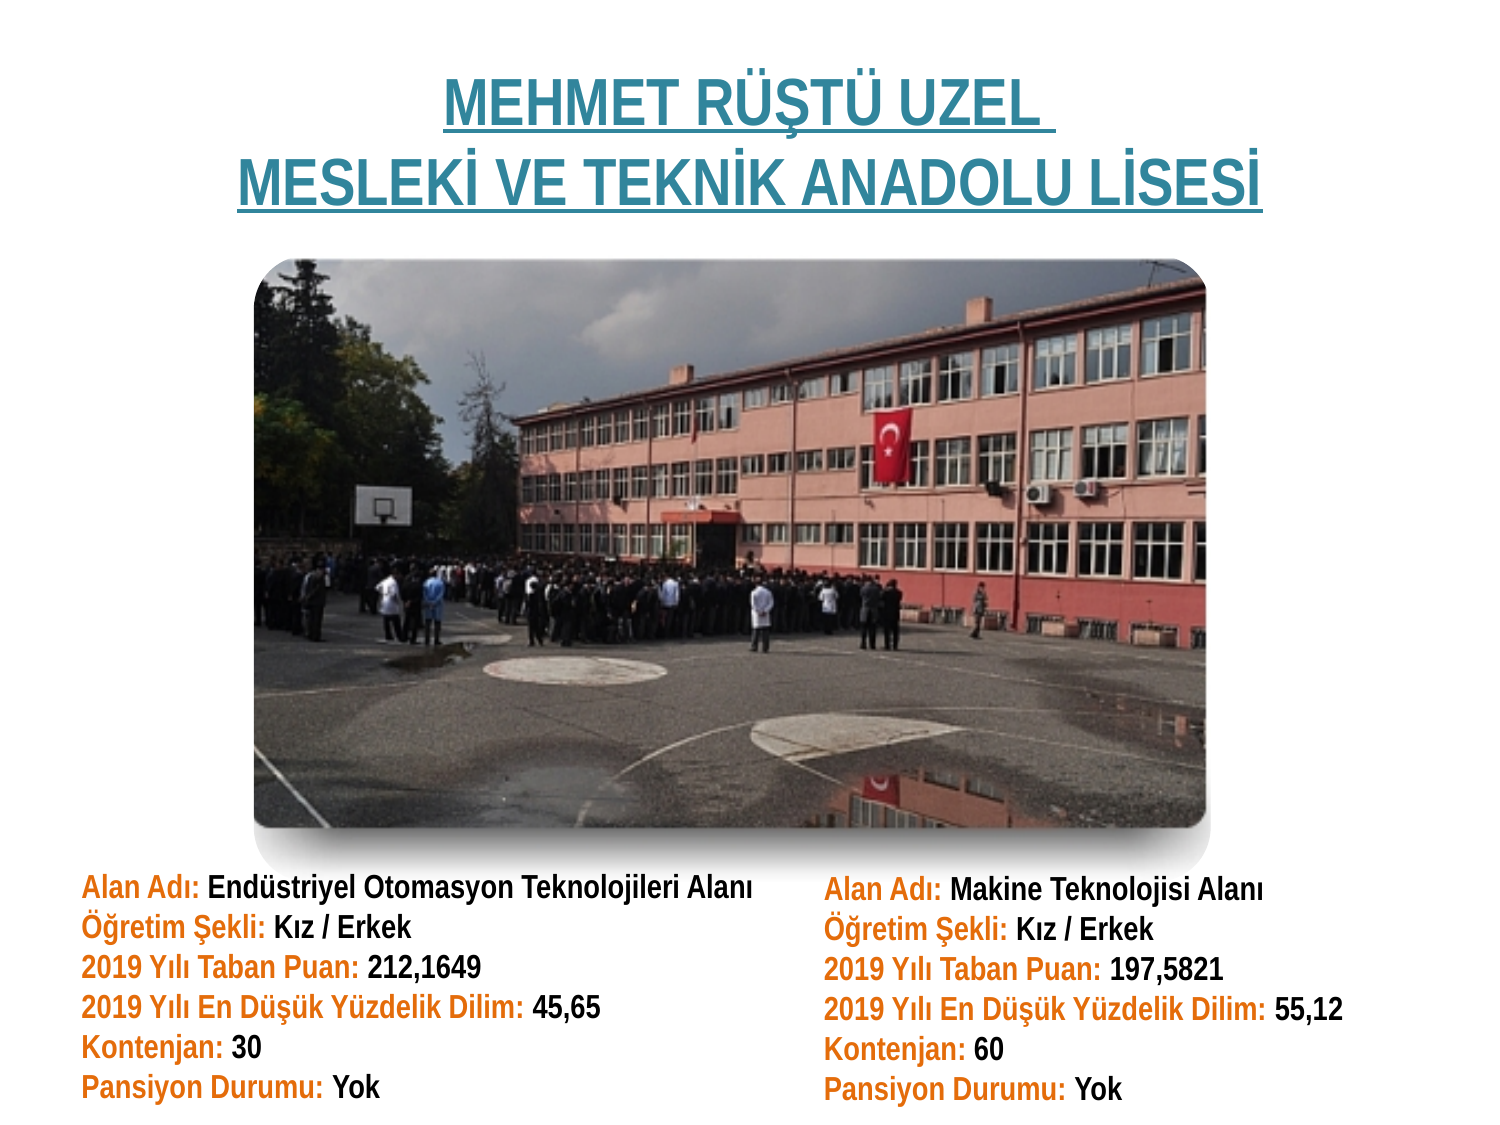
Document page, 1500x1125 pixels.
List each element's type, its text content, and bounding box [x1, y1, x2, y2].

title MEHMET RÜŞTÜ UZEL MESLEKİ VE TEKNİK ANADOLU LİSESİ [75, 45, 1425, 233]
text_box Alan Adı: Makine Teknolojisi Alanı Öğretim Şekli: Kız / Erkek 2019 Yılı Taban Puan: 197,5821 2019 Yılı En Düşük Yüzdelik Dilim: 55,12 Kontenjan: 60 Pansiyon Durumu: Yok [809, 860, 1425, 1115]
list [253, 255, 1211, 882]
text_box Alan Adı: Endüstriyel Otomasyon Teknolojileri Alanı Öğretim Şekli: Kız / Erkek 2019 Yılı Taban Puan: 212,1649 2019 Yılı En Düşük Yüzdelik Dilim: 45,65 Kontenjan: 30 Pansiyon Durumu: Yok [66, 858, 800, 1113]
